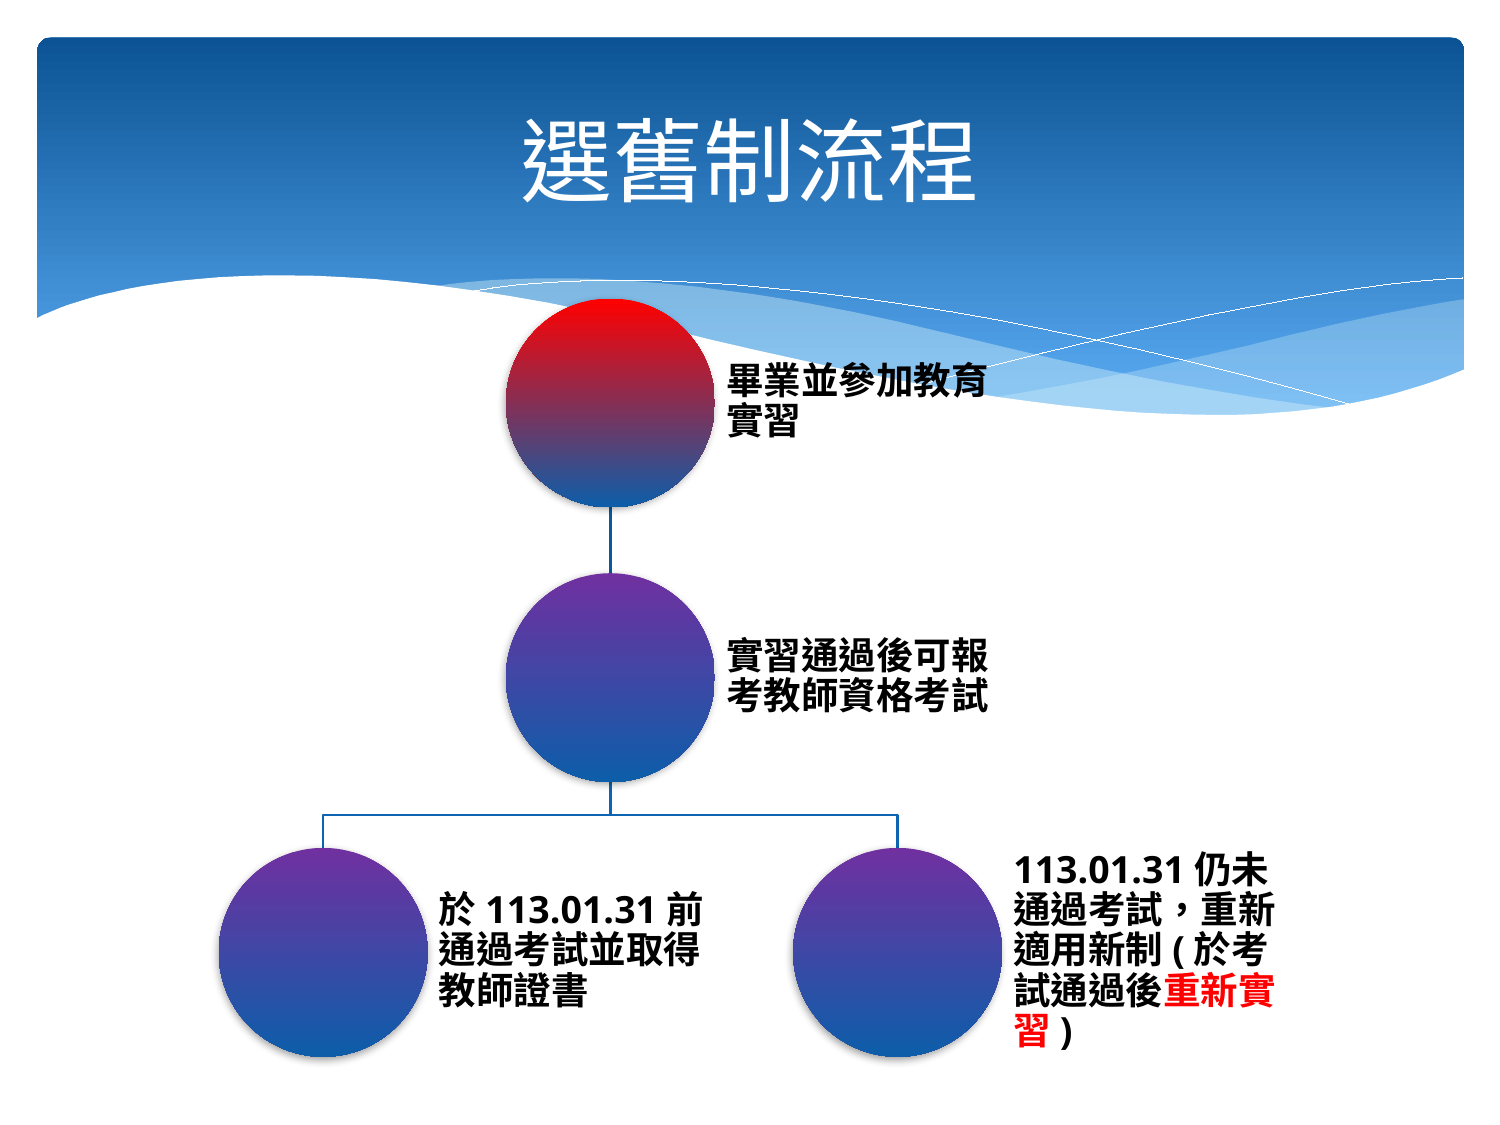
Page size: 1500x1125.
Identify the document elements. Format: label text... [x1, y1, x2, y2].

title 選舊制流程 [75, 55, 1425, 261]
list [159, 290, 1375, 1065]
